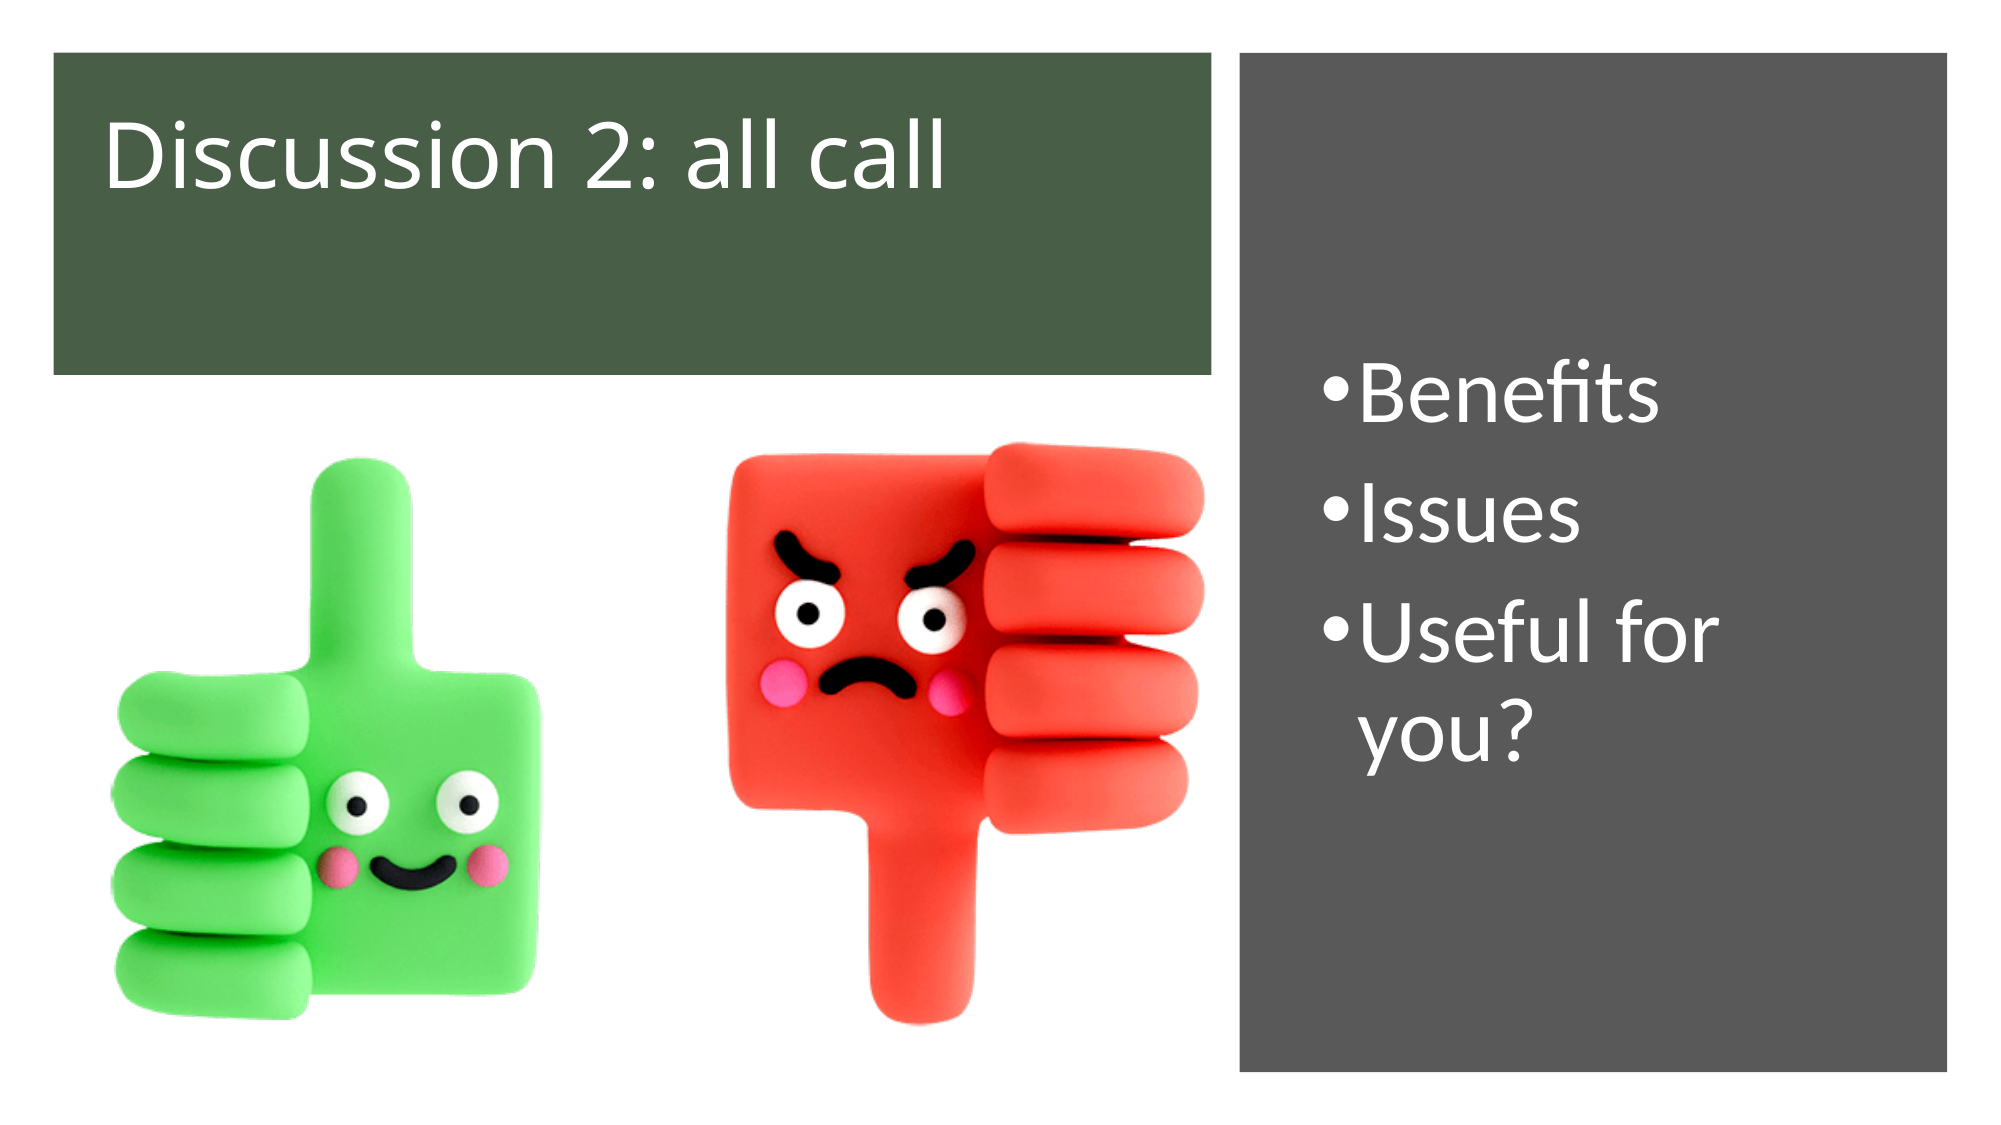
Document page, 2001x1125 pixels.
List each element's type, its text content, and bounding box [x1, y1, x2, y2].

text_box [1239, 52, 1948, 1073]
picture [646, 402, 1212, 1072]
text_box [53, 52, 1212, 376]
picture [53, 402, 619, 1072]
list Benefits Issues Useful for you? [1305, 125, 1882, 1000]
title Discussion 2: all call [85, 80, 1168, 348]
